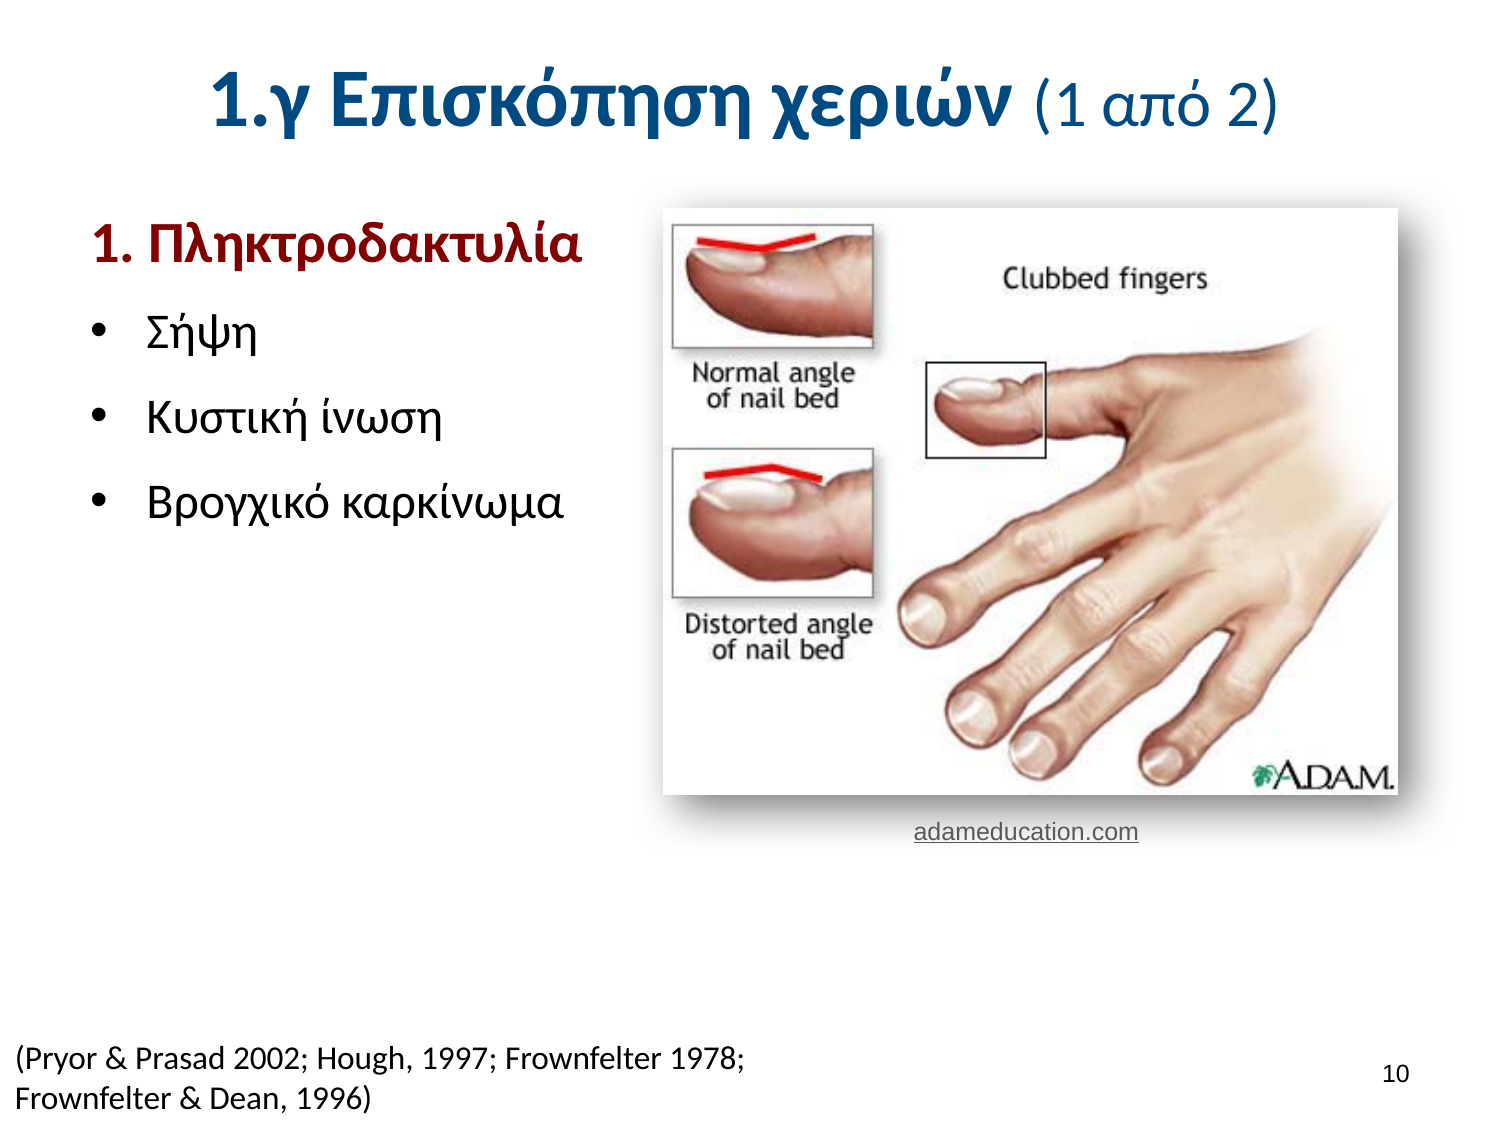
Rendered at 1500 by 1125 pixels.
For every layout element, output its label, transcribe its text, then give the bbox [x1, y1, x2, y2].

text_box (Pryor & Prasad 2002; Hough, 1997; Frownfelter 1978; Frownfelter & Dean, 1996) [0, 1029, 798, 1124]
title 1.γ Επισκόπηση χεριών (1 από 2) [76, 19, 1427, 169]
list 1. Πληκτροδακτυλία Σήψη Κυστική ίνωση Βρογχικό καρκίνωμα [75, 196, 880, 1024]
text_box adameducation.com [898, 808, 1162, 853]
picture [663, 207, 1398, 796]
slide_number 9 [1074, 1042, 1425, 1103]
